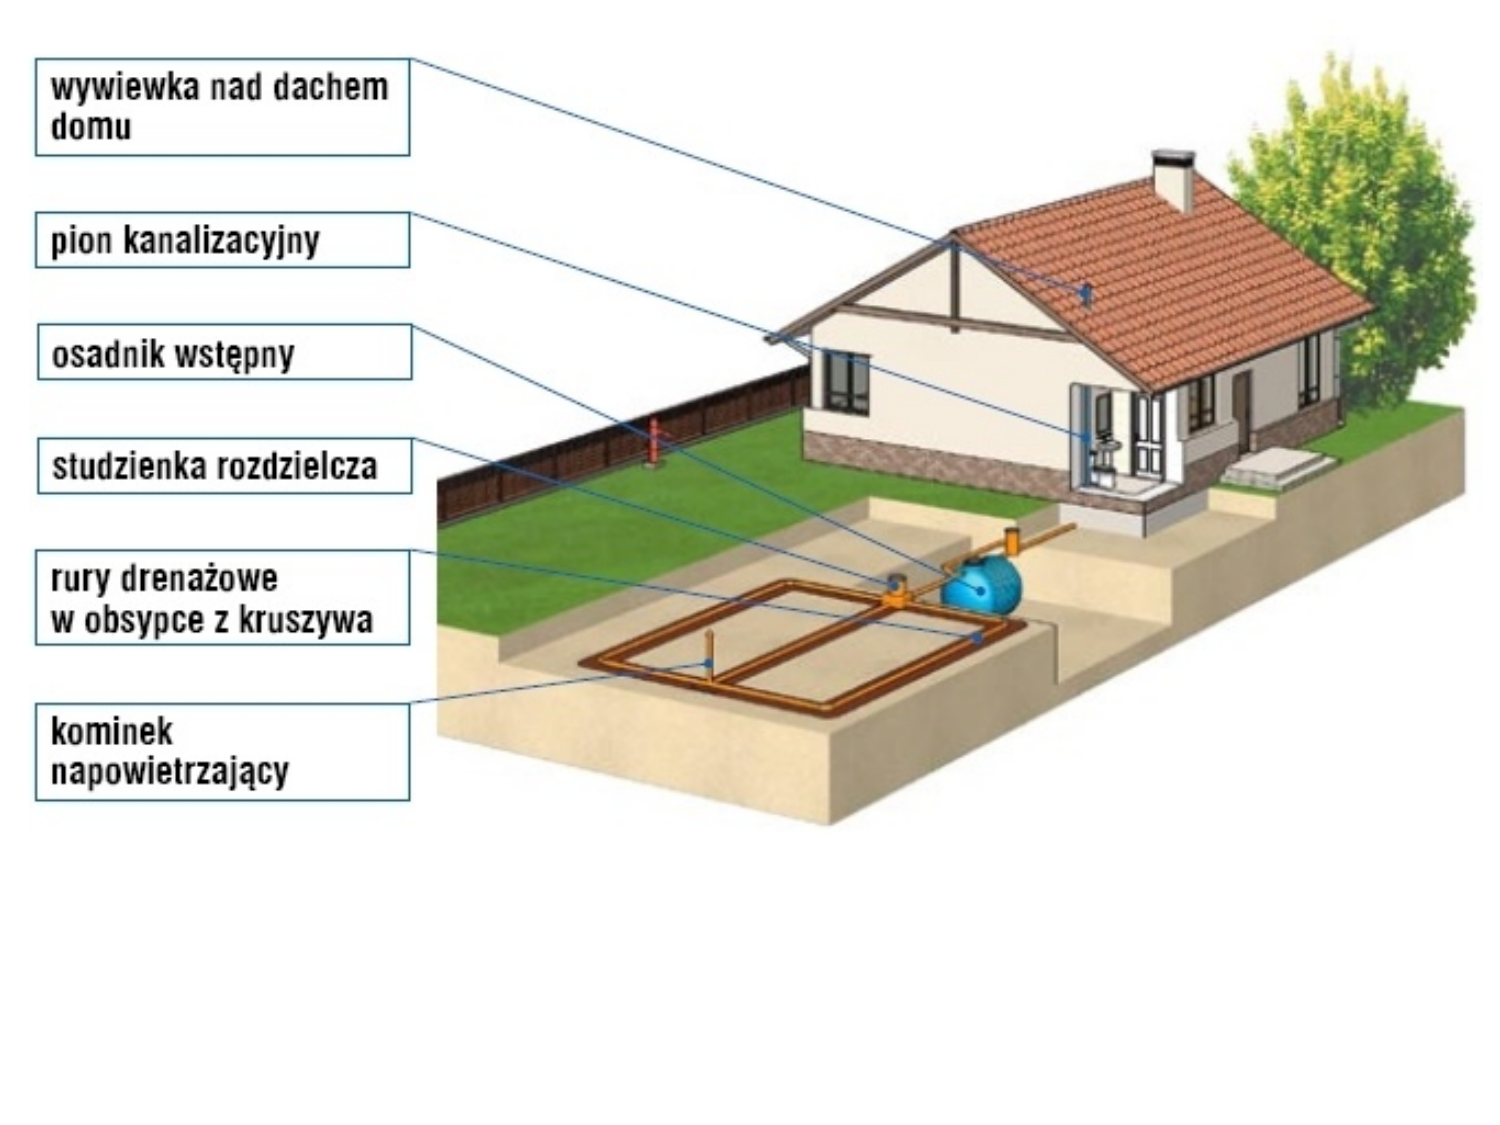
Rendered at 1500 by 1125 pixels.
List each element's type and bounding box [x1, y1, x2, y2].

picture [29, 18, 1483, 836]
